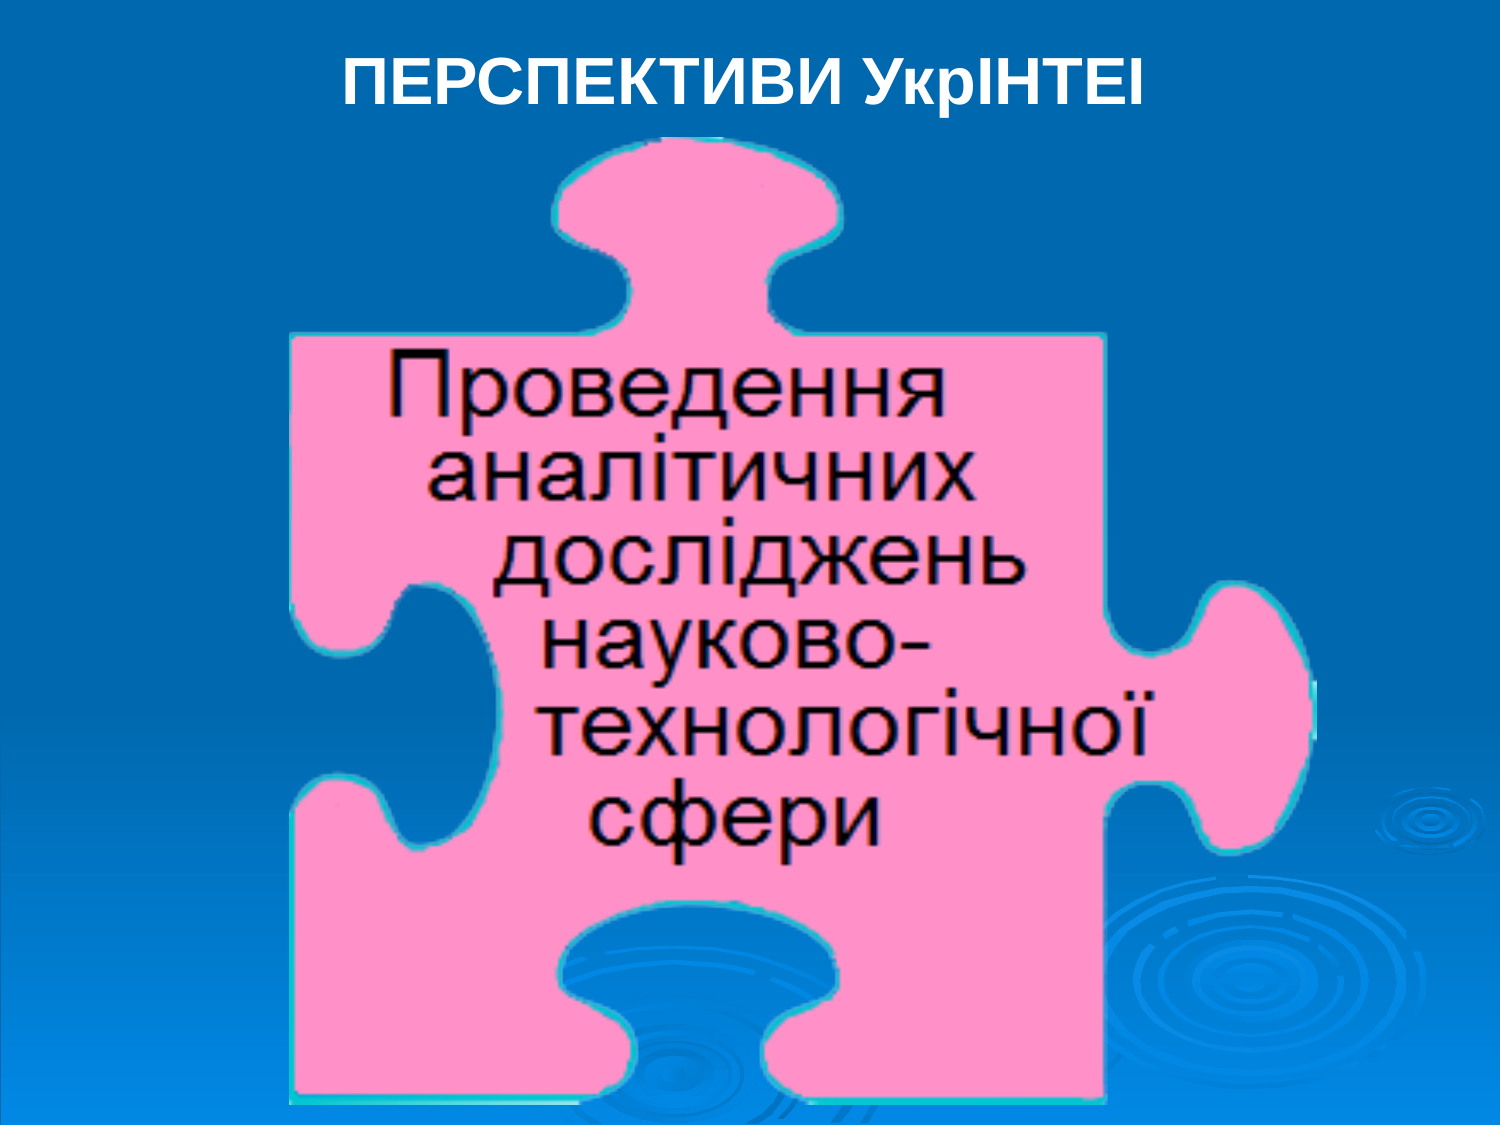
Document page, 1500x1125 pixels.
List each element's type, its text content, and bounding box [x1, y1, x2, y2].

picture [289, 136, 1318, 1105]
text_box ПЕРСПЕКТИВИ УкрІНТЕІ [147, 30, 1341, 126]
